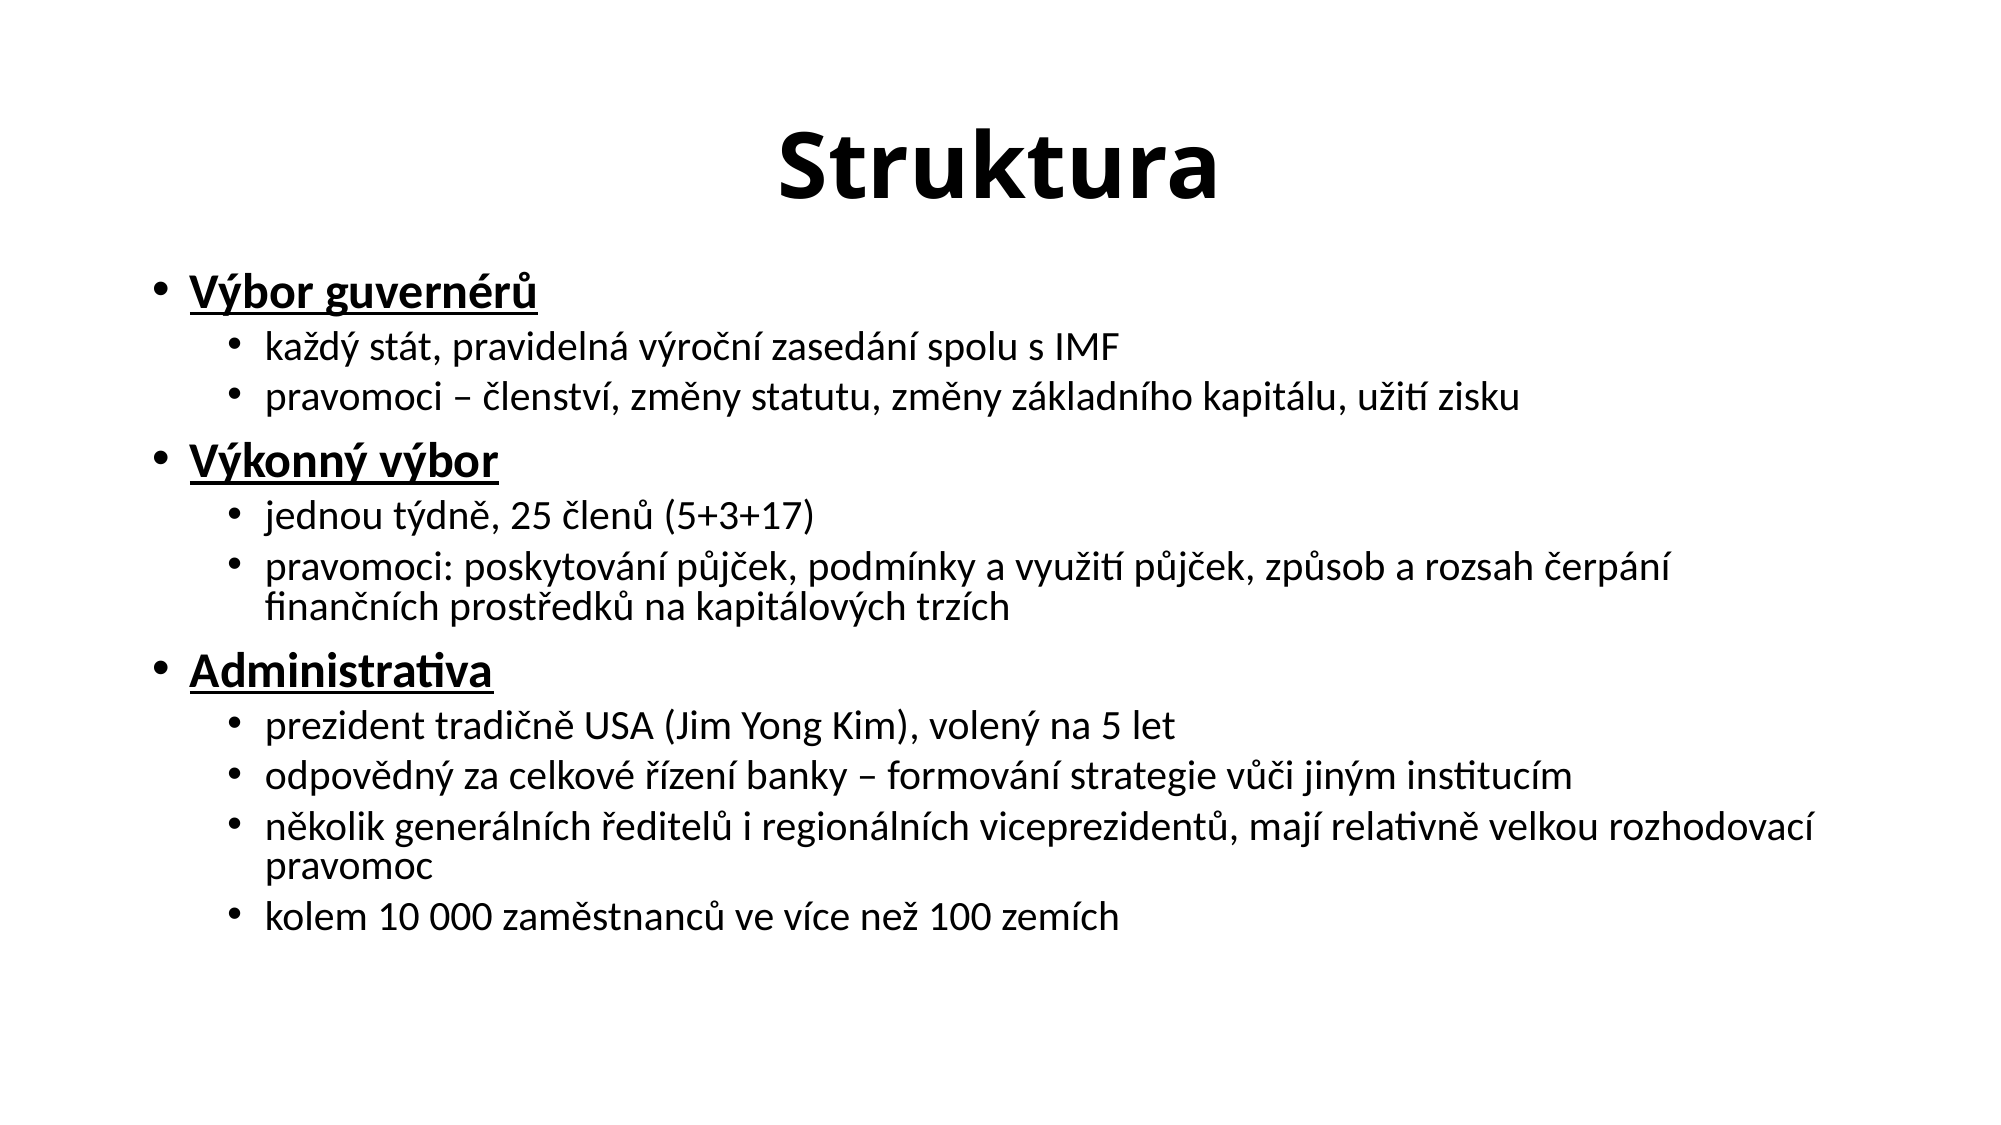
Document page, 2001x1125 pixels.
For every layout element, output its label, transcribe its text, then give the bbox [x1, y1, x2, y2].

title Struktura [137, 59, 1863, 278]
list Výbor guvernérů každý stát, pravidelná výroční zasedání spolu s IMF pravomoci – členství, změny statutu, změny základního kapitálu, užití zisku Výkonný výbor jednou týdně, 25 členů (5+3+17) pravomoci: poskytování půjček, podmínky a využití půjček, způsob a rozsah čerpání finančních prostředků na kapitálových trzích Administrativa prezident tradičně USA (Jim Yong Kim), volený na 5 let odpovědný za celkové řízení banky – formování strategie vůči jiným institucím několik generálních ředitelů i regionálních viceprezidentů, mají relativně velkou rozhodovací pravomoc kolem 10 000 zaměstnanců ve více než 100 zemích [137, 262, 1845, 1071]
